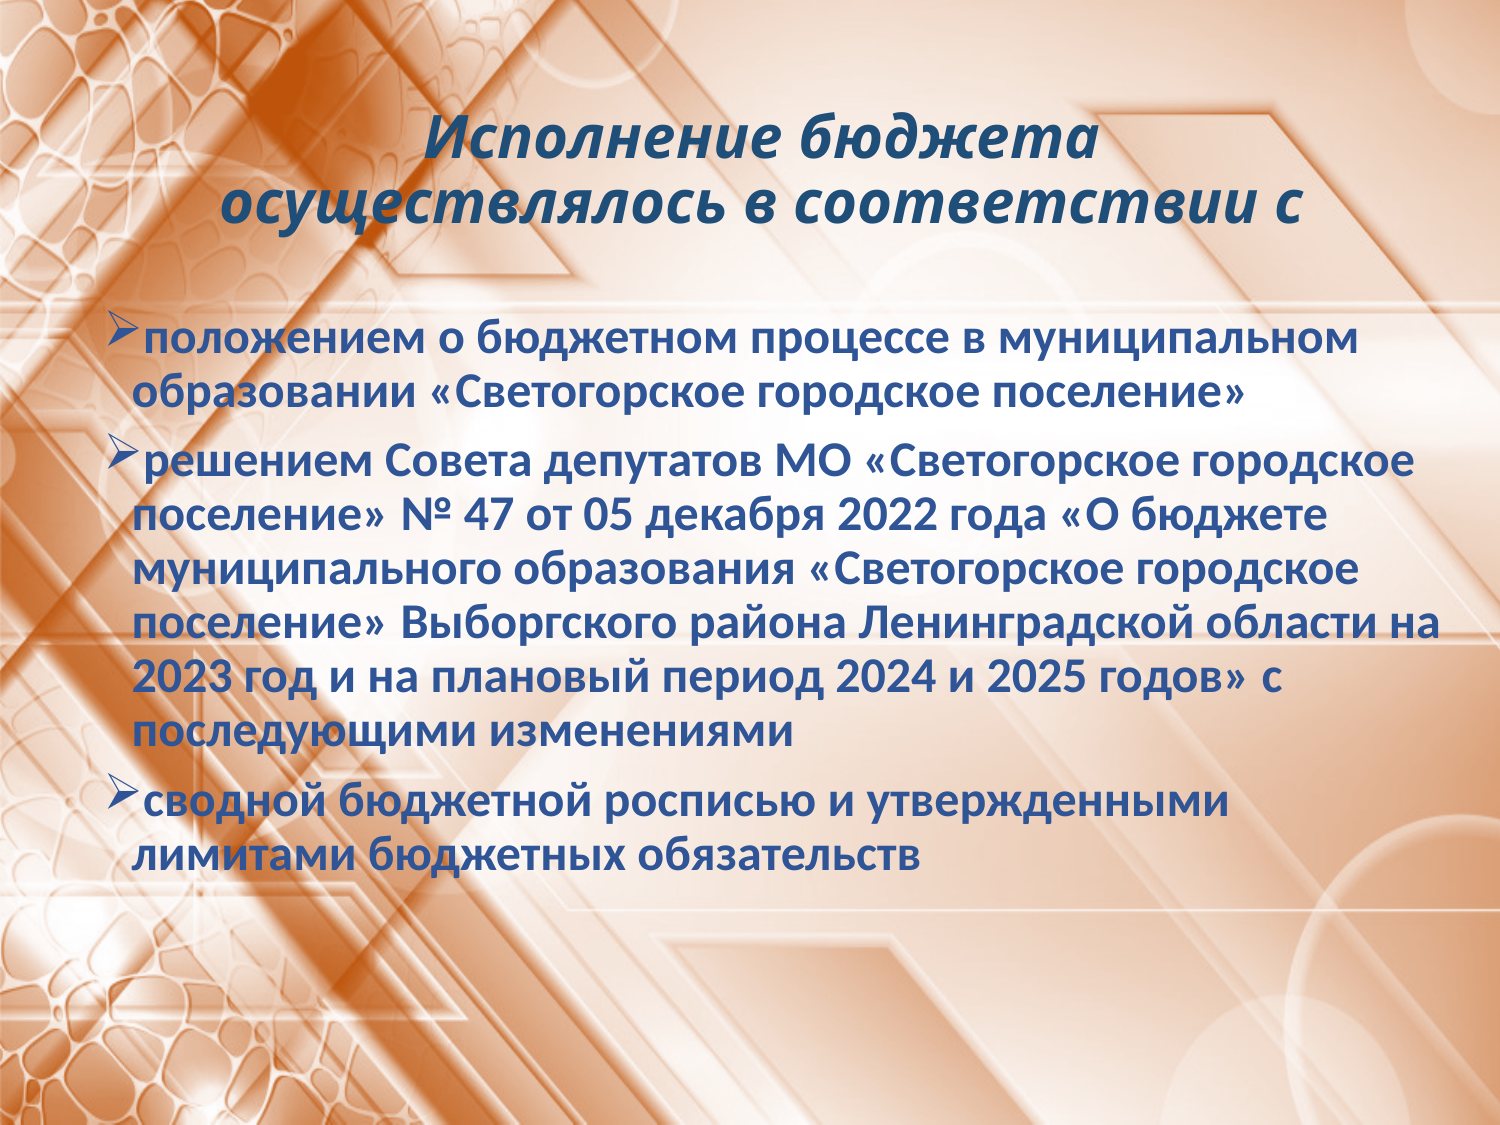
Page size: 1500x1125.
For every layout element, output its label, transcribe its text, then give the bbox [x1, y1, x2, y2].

title Исполнение бюджета осуществлялось в соответствии с [171, 78, 1353, 266]
list положением о бюджетном процессе в муниципальном образовании «Светогорское городское поселение» решением Совета депутатов МО «Светогорское городское поселение» № 47 от 05 декабря 2022 года «О бюджете муниципального образования «Светогорское городское поселение» Выборгского района Ленинградской области на 2023 год и на плановый период 2024 и 2025 годов» с последующими изменениями сводной бюджетной росписью и утвержденными лимитами бюджетных обязательств [88, 302, 1471, 973]
